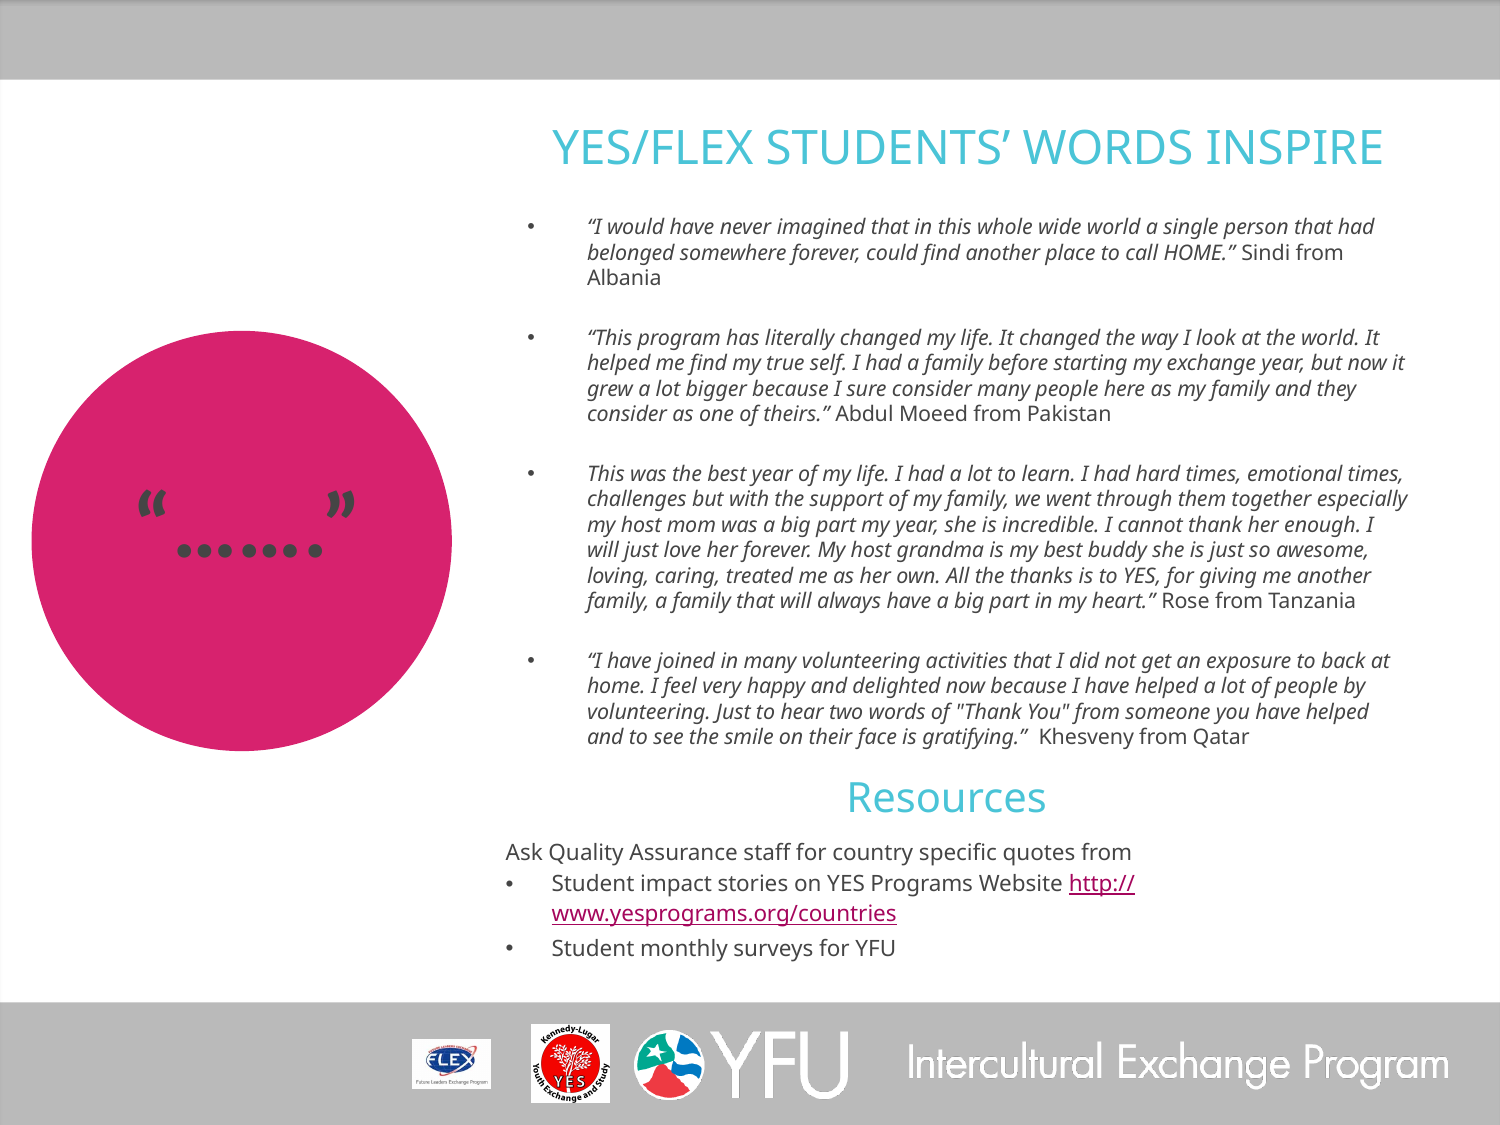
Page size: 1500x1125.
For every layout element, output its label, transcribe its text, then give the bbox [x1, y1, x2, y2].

list YES/FLEX STUDENTS’ WORDS INSPIRE [512, 108, 1425, 182]
list “I would have never imagined that in this whole wide world a single person that had belonged somewhere forever, could find another place to call HOME.” Sindi from Albania “This program has literally changed my life. It changed the way I look at the world. It helped me find my true self. I had a family before starting my exchange year, but now it grew a lot bigger because I sure consider many people here as my family and they consider as one of theirs.” Abdul Moeed from Pakistan This was the best year of my life. I had a lot to learn. I had hard times, emotional times, challenges but with the support of my family, we went through them together especially my host mom was a big part my year, she is incredible. I cannot thank her enough. I will just love her forever. My host grandma is my best buddy she is just so awesome, loving, caring, treated me as her own. All the thanks is to YES, for giving me another family, a family that will always have a big part in my heart.” Rose from Tanzania “I have joined in many volunteering activities that I did not get an exposure to back at home. I feel very happy and delighted now because I have helped a lot of people by volunteering. Just to hear two words of "Thank You" from someone you have helped and to see the smile on their face is gratifying.” Khesveny from Qatar [512, 182, 1425, 776]
picture [634, 1030, 1448, 1100]
picture [412, 1039, 491, 1089]
picture [530, 1024, 610, 1104]
list Resources [490, 755, 1404, 829]
text_box “…….” [108, 458, 386, 584]
list Ask Quality Assurance staff for country specific quotes from Student impact stories on YES Programs Website http://www.yesprograms.org/countries Student monthly surveys for YFU [490, 830, 1404, 971]
